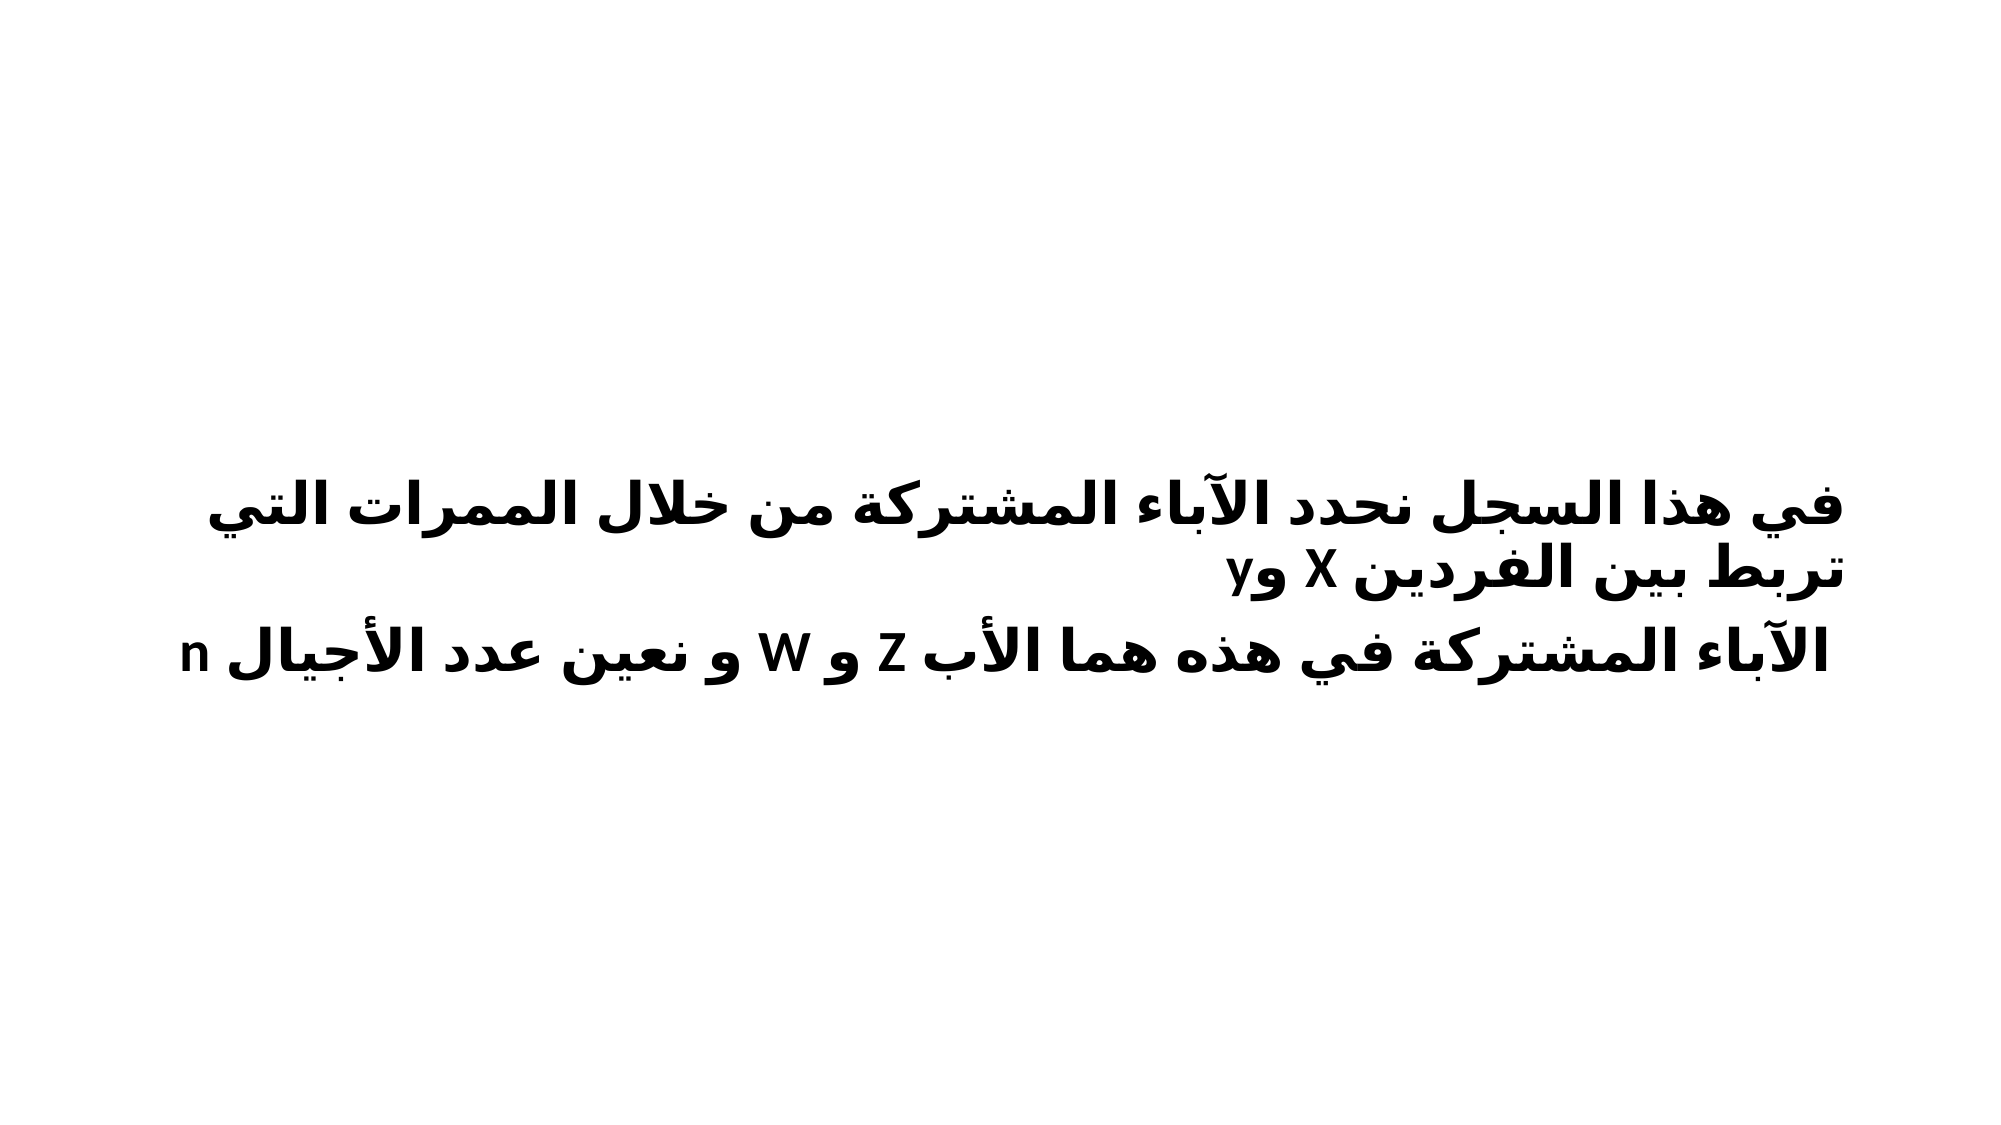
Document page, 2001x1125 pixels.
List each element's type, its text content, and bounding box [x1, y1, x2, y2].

list في هذا السجل نحدد الآباء المشتركة من خلال الممرات التي تربط بين الفردين X وy الآباء المشتركة في هذه هما الأب Z و W و نعين عدد الأجيال n [137, 299, 1863, 1014]
